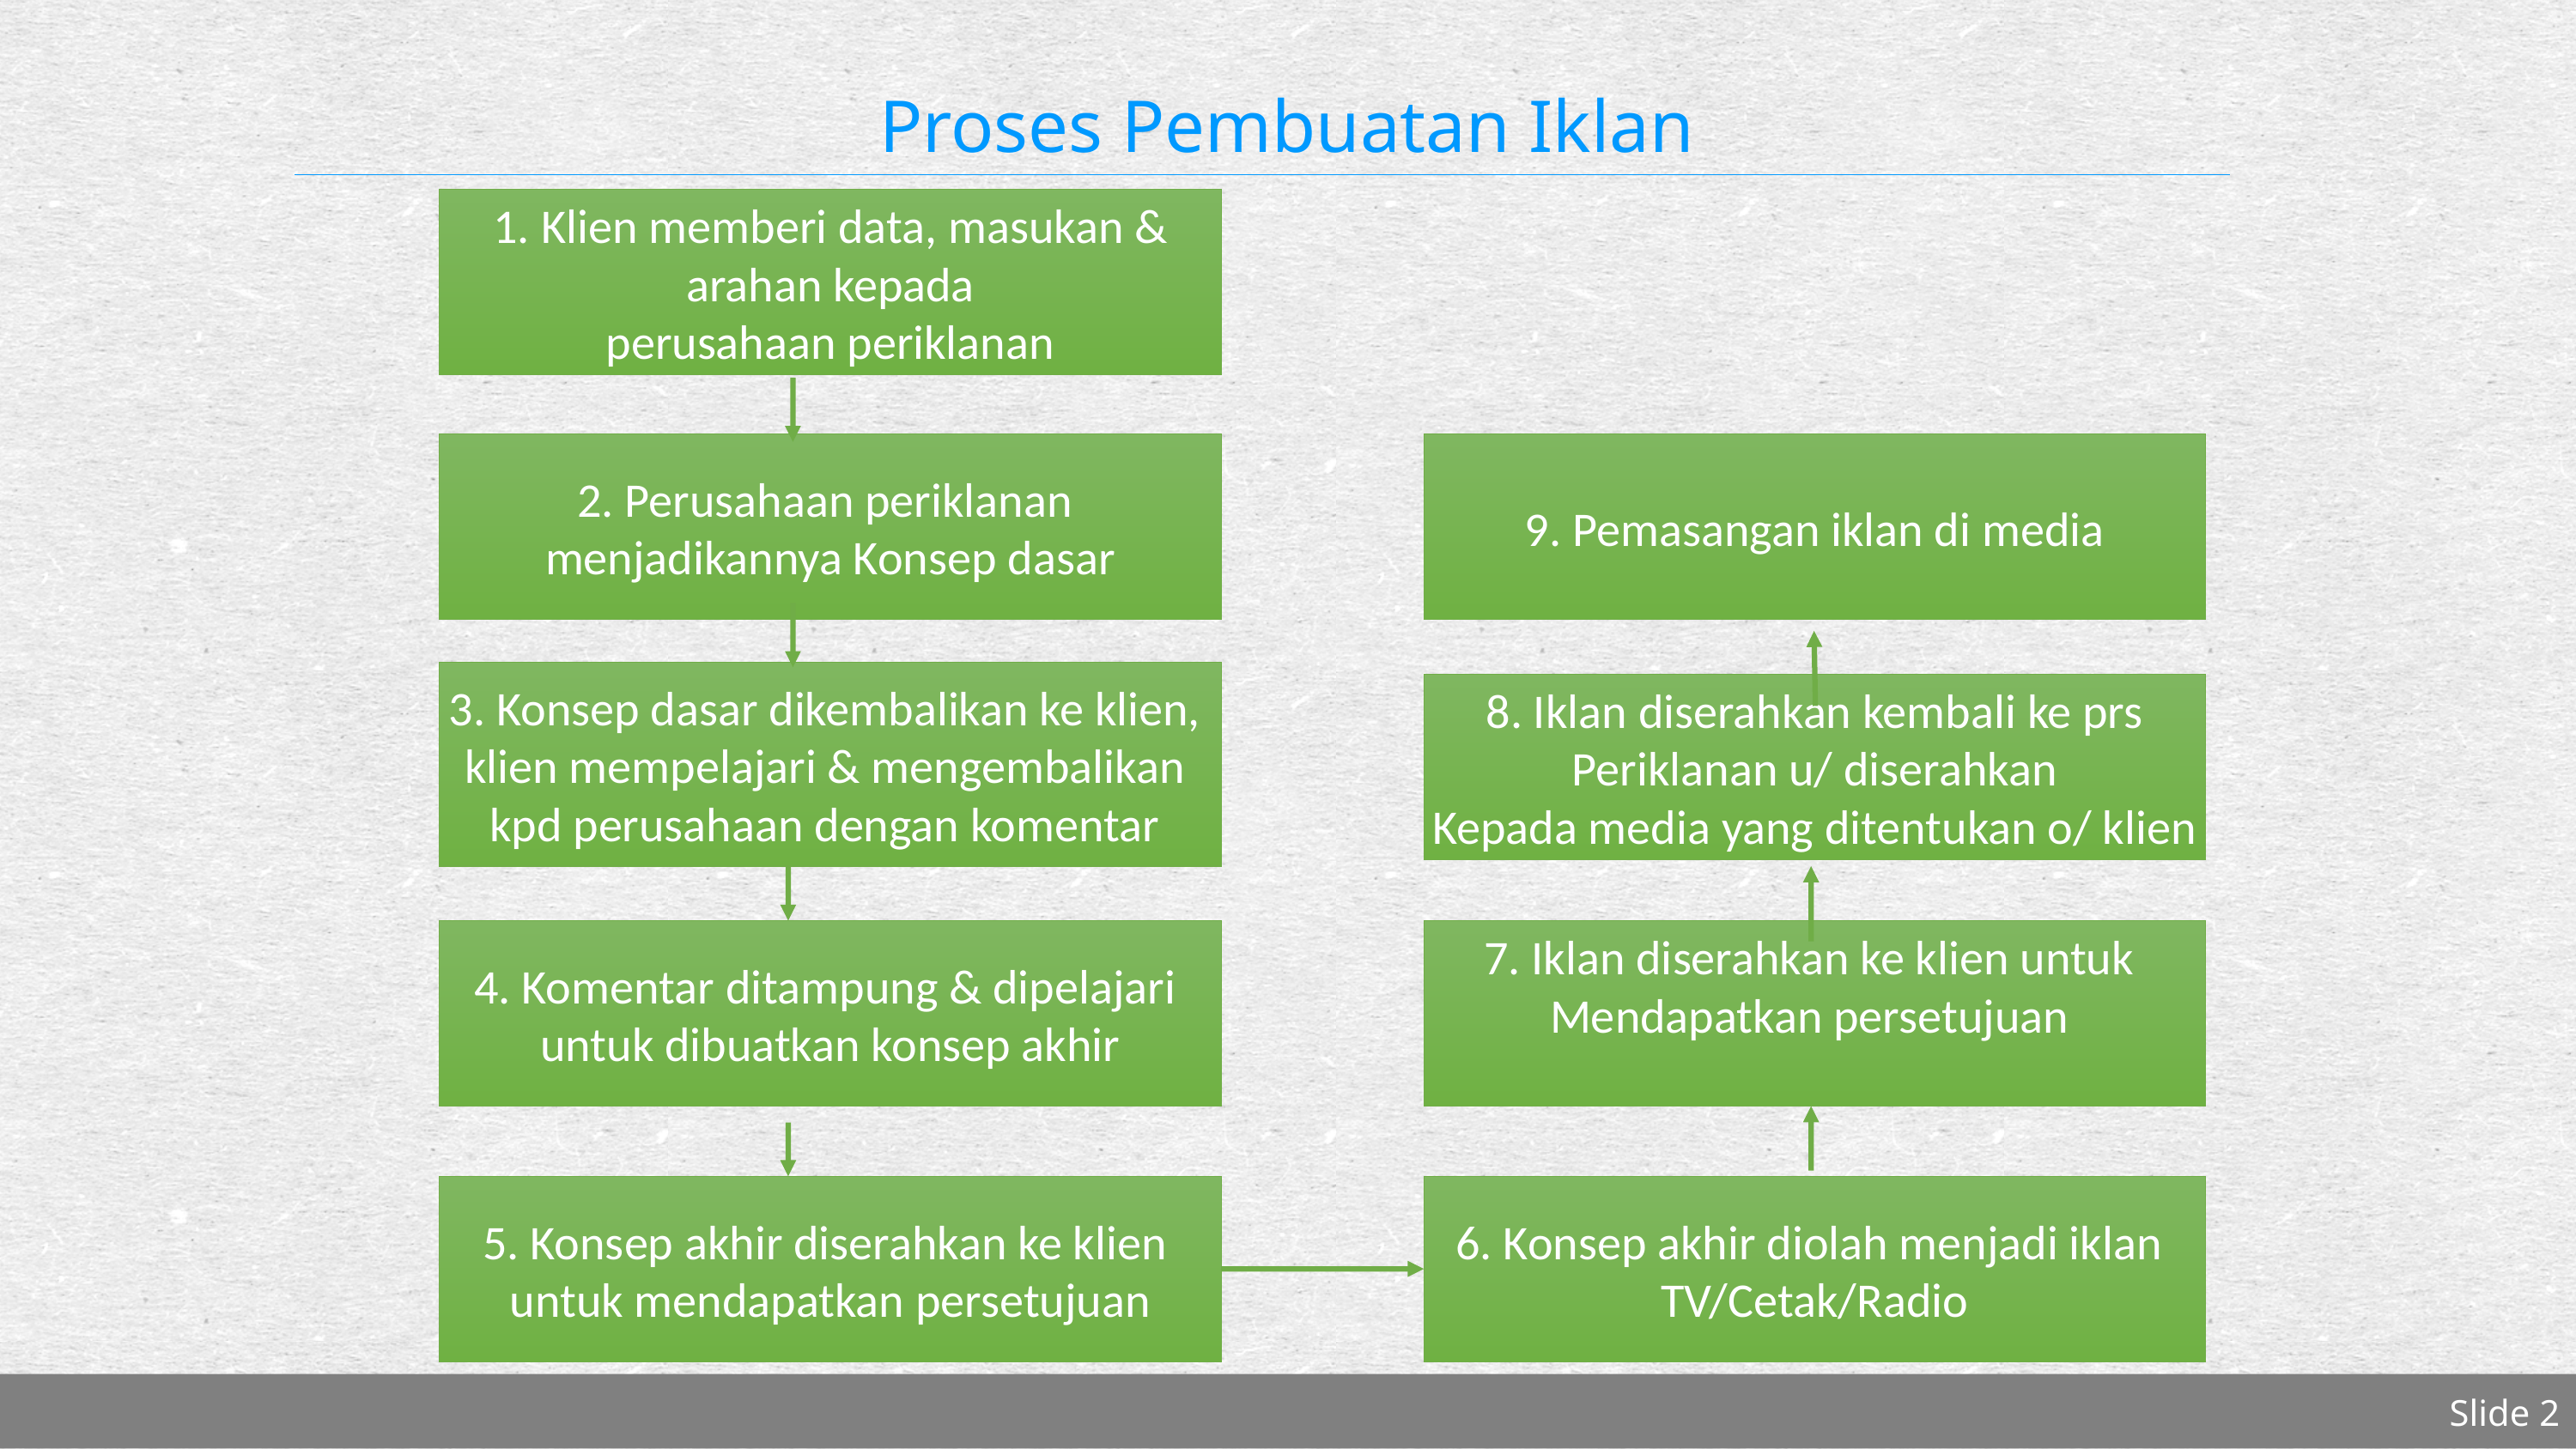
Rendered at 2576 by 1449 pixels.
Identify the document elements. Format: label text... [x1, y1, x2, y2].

text_box 8. Iklan diserahkan kembali ke prs Periklanan u/ diserahkan Kepada media yang ditentukan o/ klien [1424, 674, 2206, 860]
text_box [787, 603, 799, 668]
title Proses Pembuatan Iklan [44, 65, 2530, 175]
text_box [782, 867, 794, 921]
text_box 5. Konsep akhir diserahkan ke klien untuk mendapatkan persetujuan [439, 1176, 1222, 1362]
text_box Klien memberi data, masukan & arahan kepada perusahaan periklanan [439, 189, 1222, 375]
text_box [1806, 866, 1817, 942]
text_box 9. Pemasangan iklan di media [1424, 433, 2206, 620]
text_box [787, 377, 799, 442]
text_box 3. Konsep dasar dikembalikan ke klien, klien mempelajari & mengembalikan kpd perusahaan dengan komentar [439, 662, 1222, 867]
text_box 7. Iklan diserahkan ke klien untuk Mendapatkan persetujuan [1424, 920, 2206, 1106]
text_box 4. Komentar ditampung & dipelajari untuk dibuatkan konsep akhir [439, 920, 1222, 1106]
text_box [1221, 1264, 1425, 1275]
slide_number Slide 2 [1993, 1384, 2573, 1432]
picture [0, 0, 2576, 1373]
text_box [1806, 1106, 1817, 1171]
text_box [782, 1122, 794, 1177]
text_box 2. Perusahaan periklanan menjadikannya Konsep dasar [439, 433, 1222, 620]
text_box [1808, 630, 1820, 706]
text_box 6. Konsep akhir diolah menjadi iklan TV/Cetak/Radio [1424, 1176, 2206, 1362]
